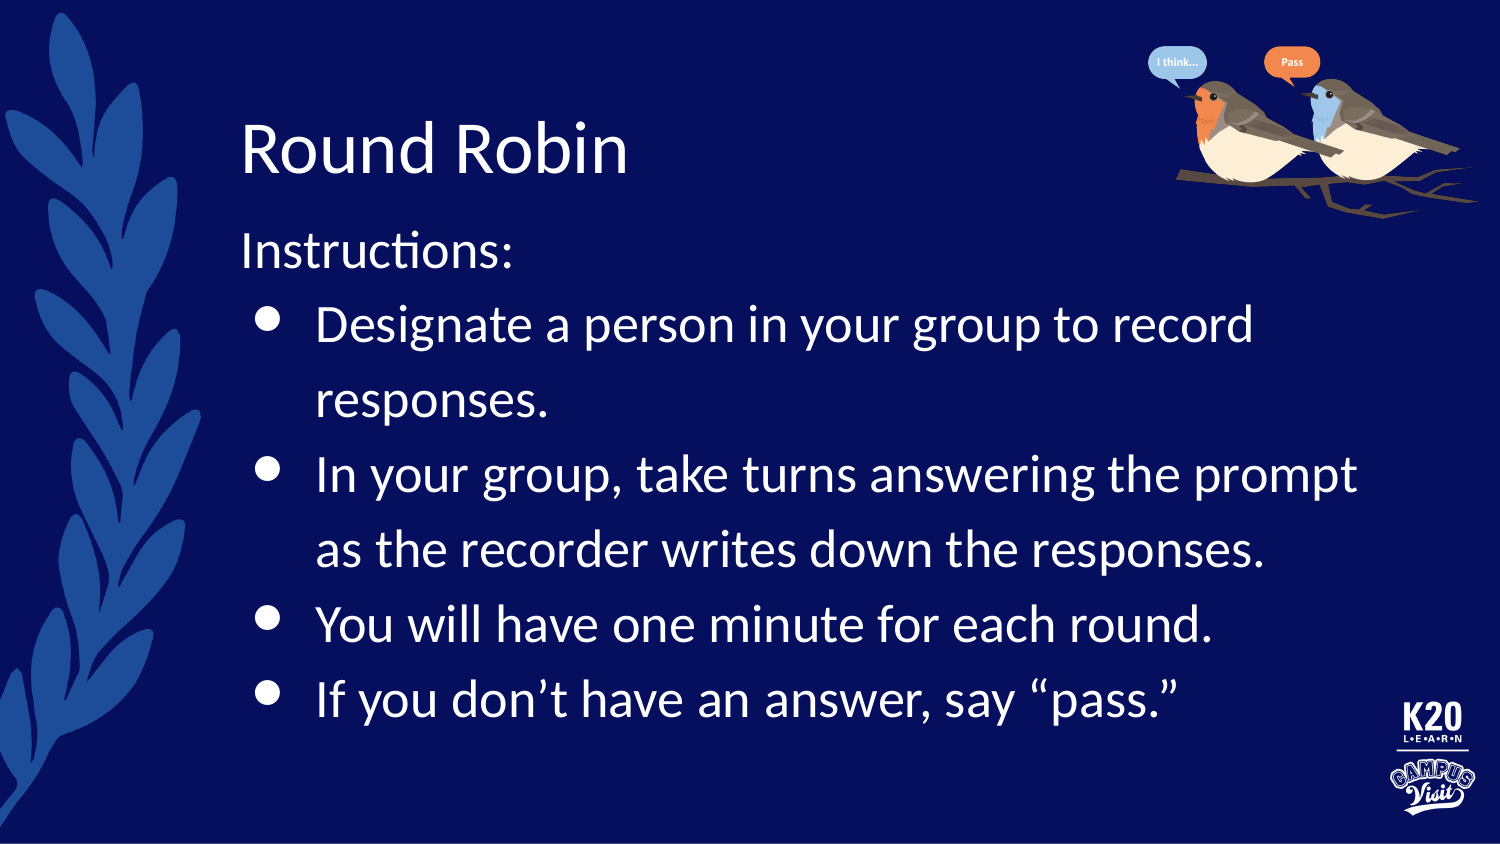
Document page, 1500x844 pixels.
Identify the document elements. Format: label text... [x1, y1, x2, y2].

list Instructions: Designate a person in your group to record responses. In your group, take turns answering the prompt as the recorder writes down the responses. You will have one minute for each round. If you don’t have an answer, say “pass.” [225, 189, 1382, 750]
title Round Robin [225, 83, 1110, 178]
title Round Robin [1493, 83, 1500, 178]
picture [0, 0, 1500, 844]
